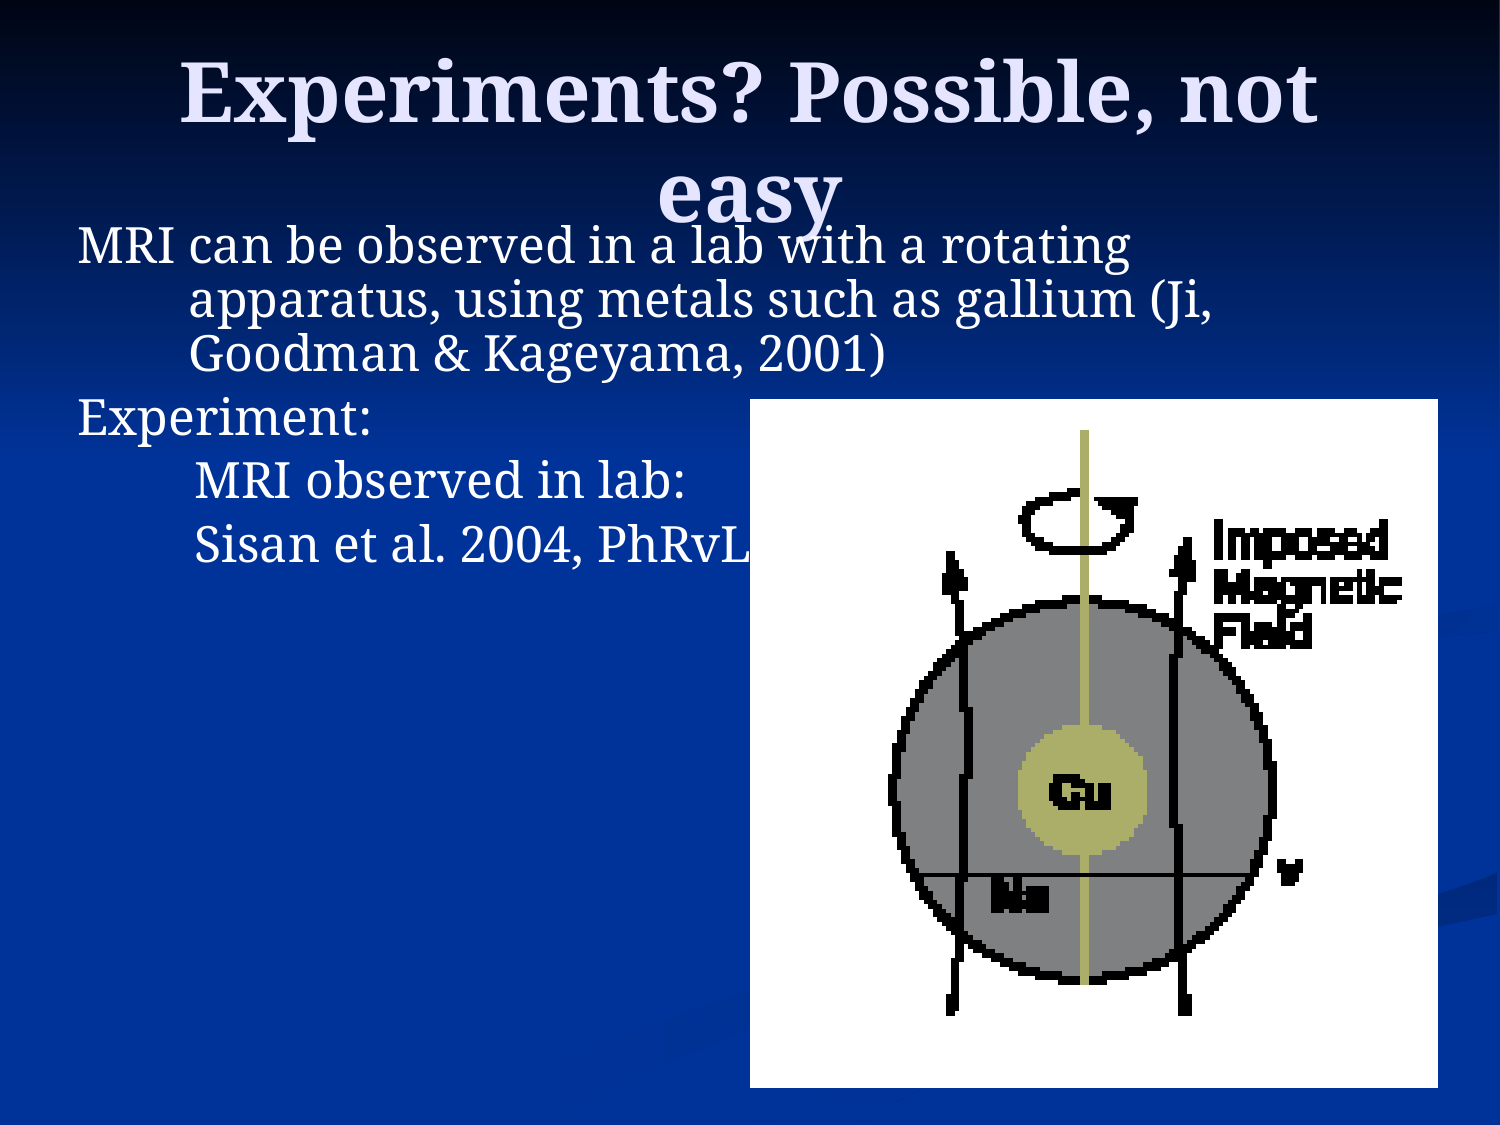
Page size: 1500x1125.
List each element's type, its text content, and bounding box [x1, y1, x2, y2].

list MRI can be observed in a lab with a rotating apparatus, using metals such as gallium (Ji, Goodman & Kageyama, 2001) Experiment: MRI observed in lab: Sisan et al. 2004, PhRvL, 93 [62, 212, 1413, 613]
title Experiments? Possible, not easy [74, 44, 1426, 233]
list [749, 399, 1438, 1088]
